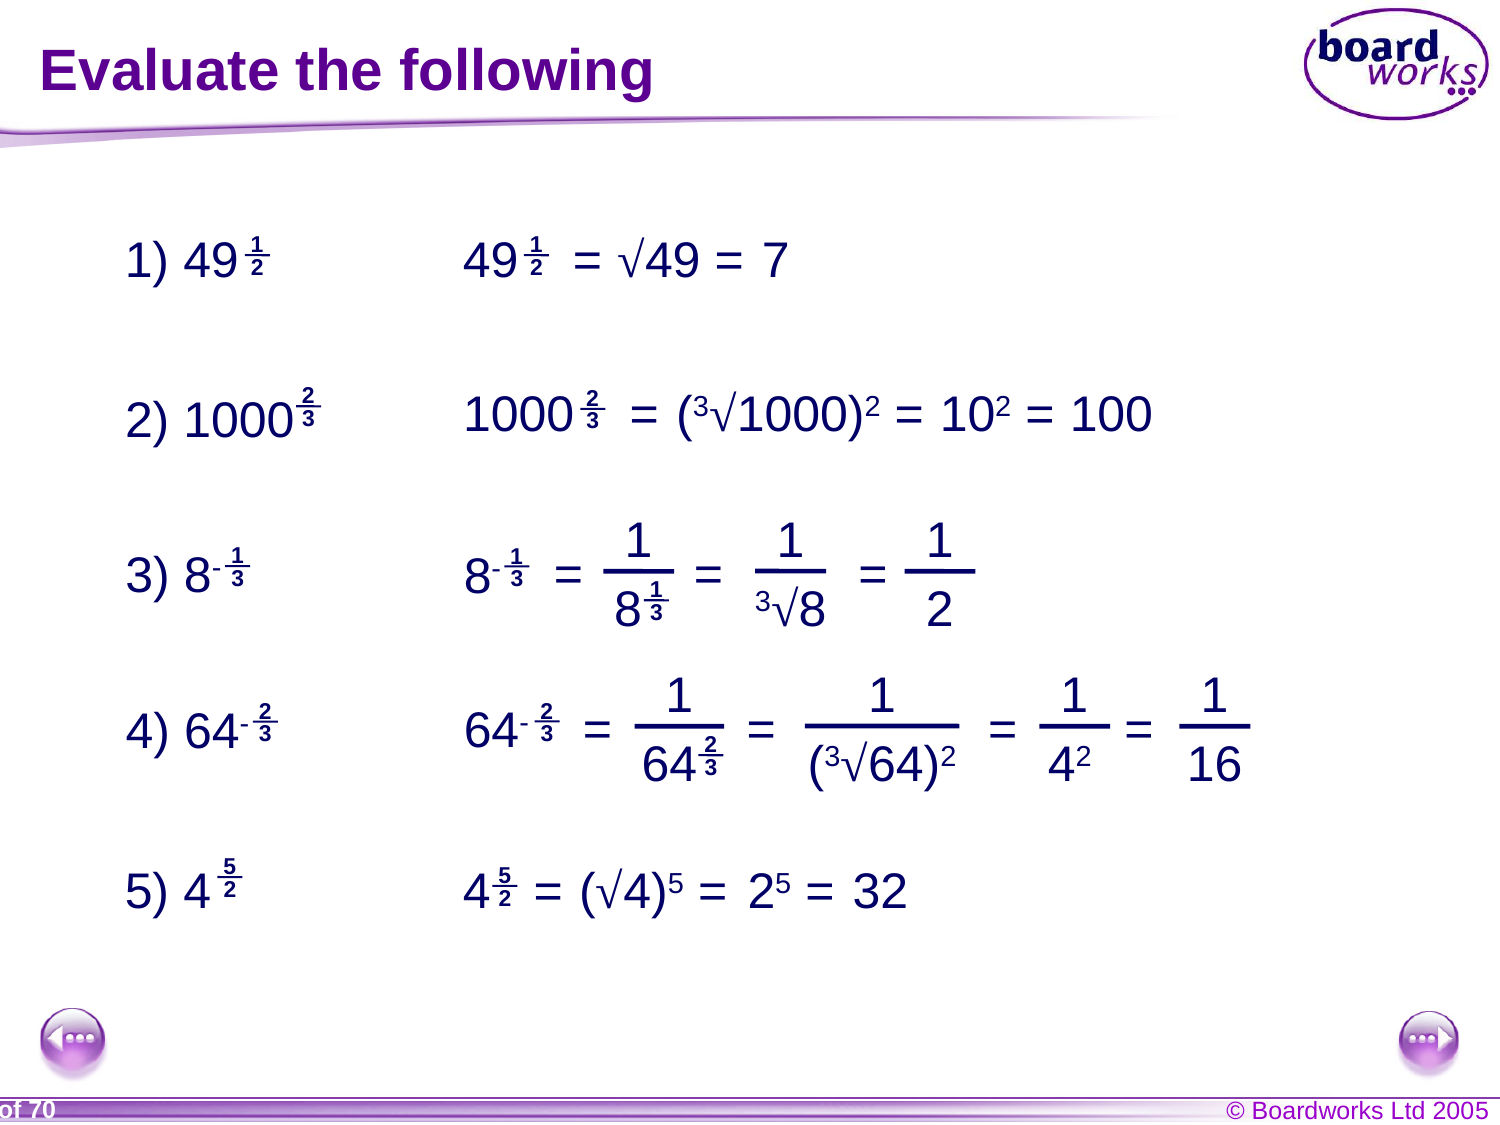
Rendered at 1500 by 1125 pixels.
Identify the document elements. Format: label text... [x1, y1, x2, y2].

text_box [447, 850, 579, 926]
text_box 102 = [924, 373, 1054, 449]
picture [2, 1107, 10, 1116]
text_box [790, 654, 1030, 800]
picture [0, 113, 1187, 150]
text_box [1031, 654, 1169, 800]
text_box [598, 499, 737, 645]
picture [1293, 0, 1494, 123]
text_box 100 [1054, 373, 1168, 449]
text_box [1171, 654, 1259, 800]
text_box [109, 844, 252, 926]
text_box (3√1000)2 = [675, 373, 924, 449]
text_box √49 = [618, 219, 747, 295]
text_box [447, 688, 621, 766]
text_box (√4)5 = [579, 850, 732, 926]
picture [29, 996, 119, 1092]
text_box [904, 499, 976, 645]
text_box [447, 219, 618, 296]
picture [0, 1093, 1500, 1122]
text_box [109, 533, 260, 611]
text_box 7 [747, 219, 805, 295]
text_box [109, 219, 280, 296]
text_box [447, 533, 593, 611]
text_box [626, 654, 789, 800]
picture [1387, 999, 1471, 1087]
title Evaluate the following [24, 24, 1300, 125]
text_box 32 [837, 850, 924, 926]
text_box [447, 373, 675, 449]
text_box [109, 688, 288, 767]
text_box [109, 373, 331, 456]
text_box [738, 499, 903, 645]
text_box 25 = [732, 850, 837, 926]
